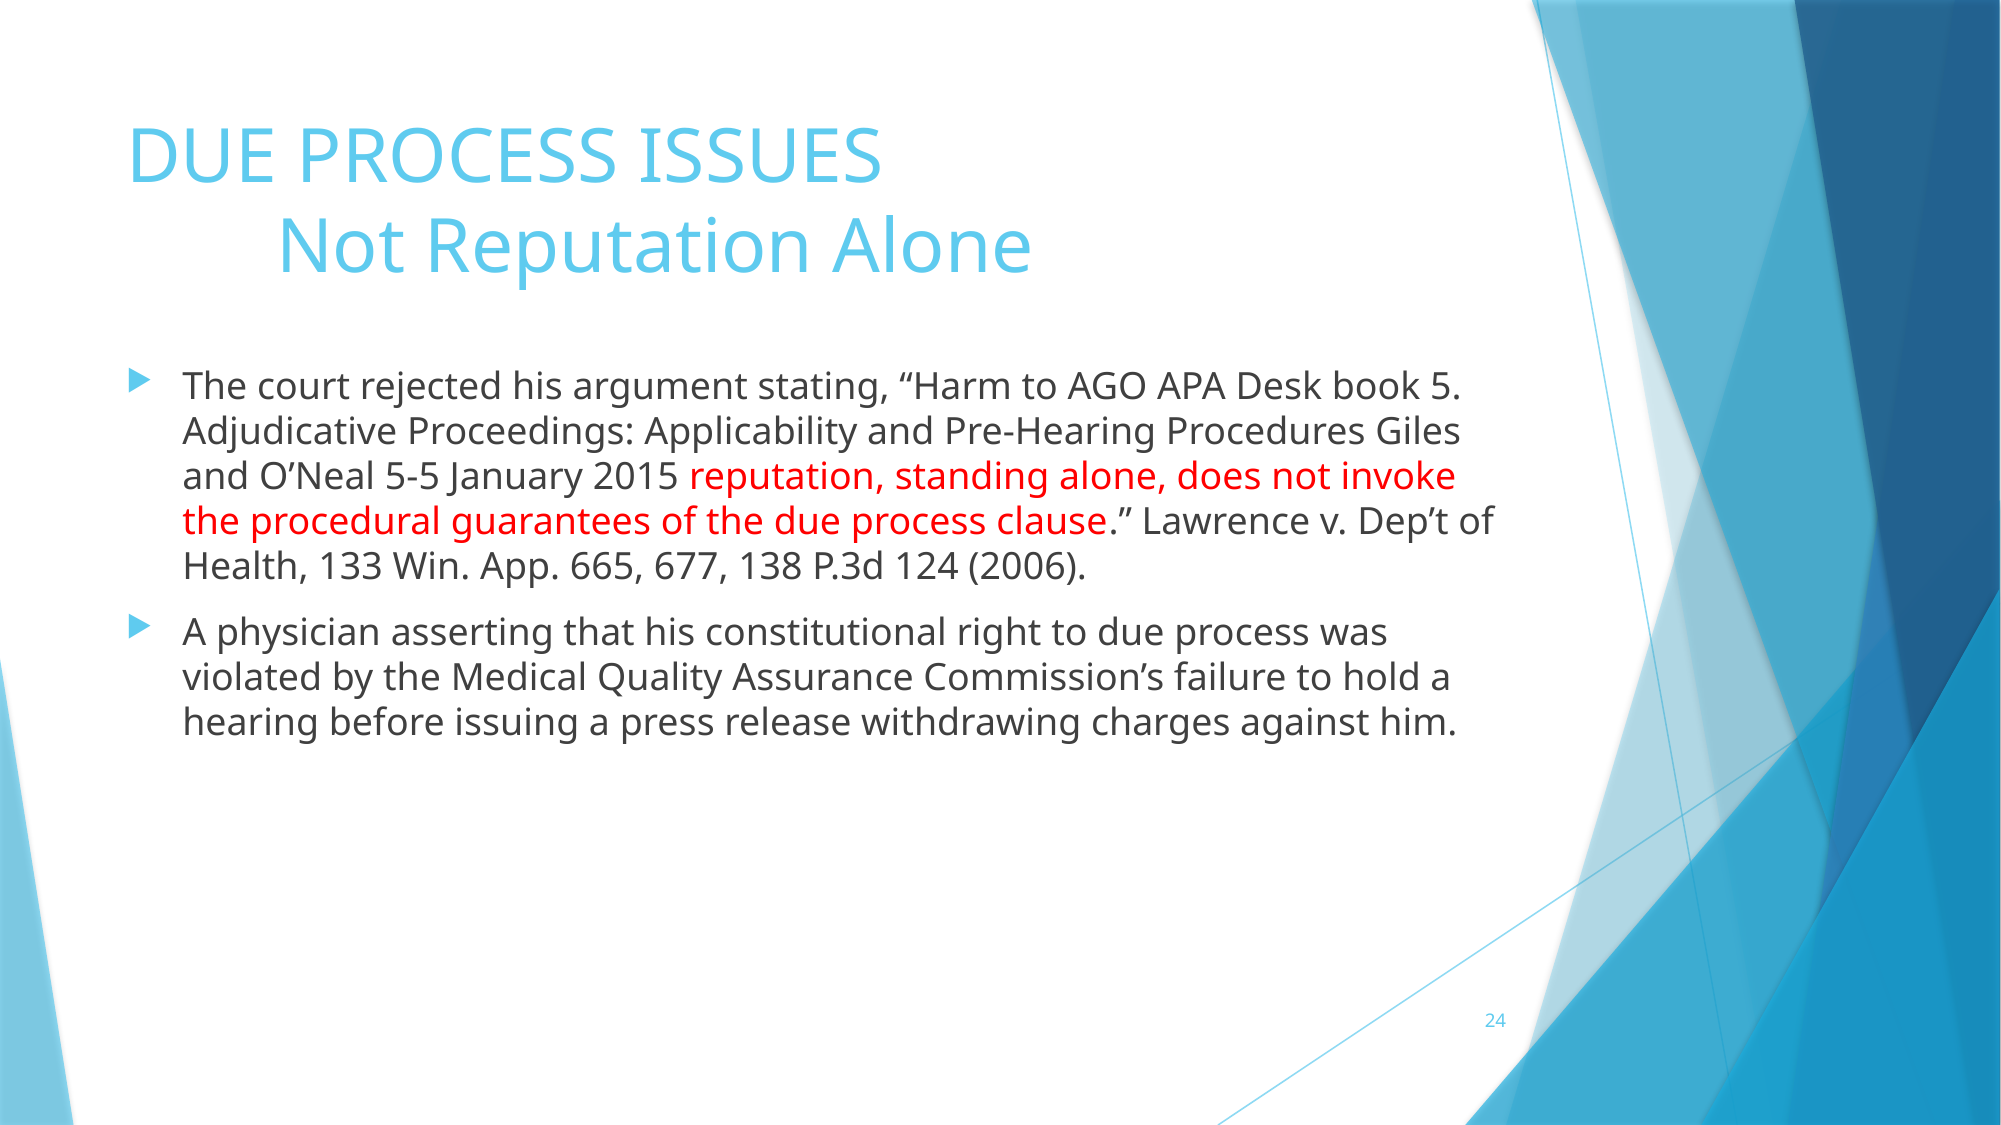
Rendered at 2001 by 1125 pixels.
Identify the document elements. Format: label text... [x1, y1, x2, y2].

list The court rejected his argument stating, “Harm to AGO APA Desk book 5. Adjudicative Proceedings: Applicability and Pre-Hearing Procedures Giles and O’Neal 5-5 January 2015 reputation, standing alone, does not invoke the procedural guarantees of the due process clause.” Lawrence v. Dep’t of Health, 133 Win. App. 665, 677, 138 P.3d 124 (2006). A physician asserting that his constitutional right to due process was violated by the Medical Quality Assurance Commission’s failure to hold a hearing before issuing a press release withdrawing charges against him. [111, 354, 1522, 992]
title Due process issues Not Reputation Alone [111, 99, 1522, 317]
slide_number 24 [1409, 991, 1522, 1051]
